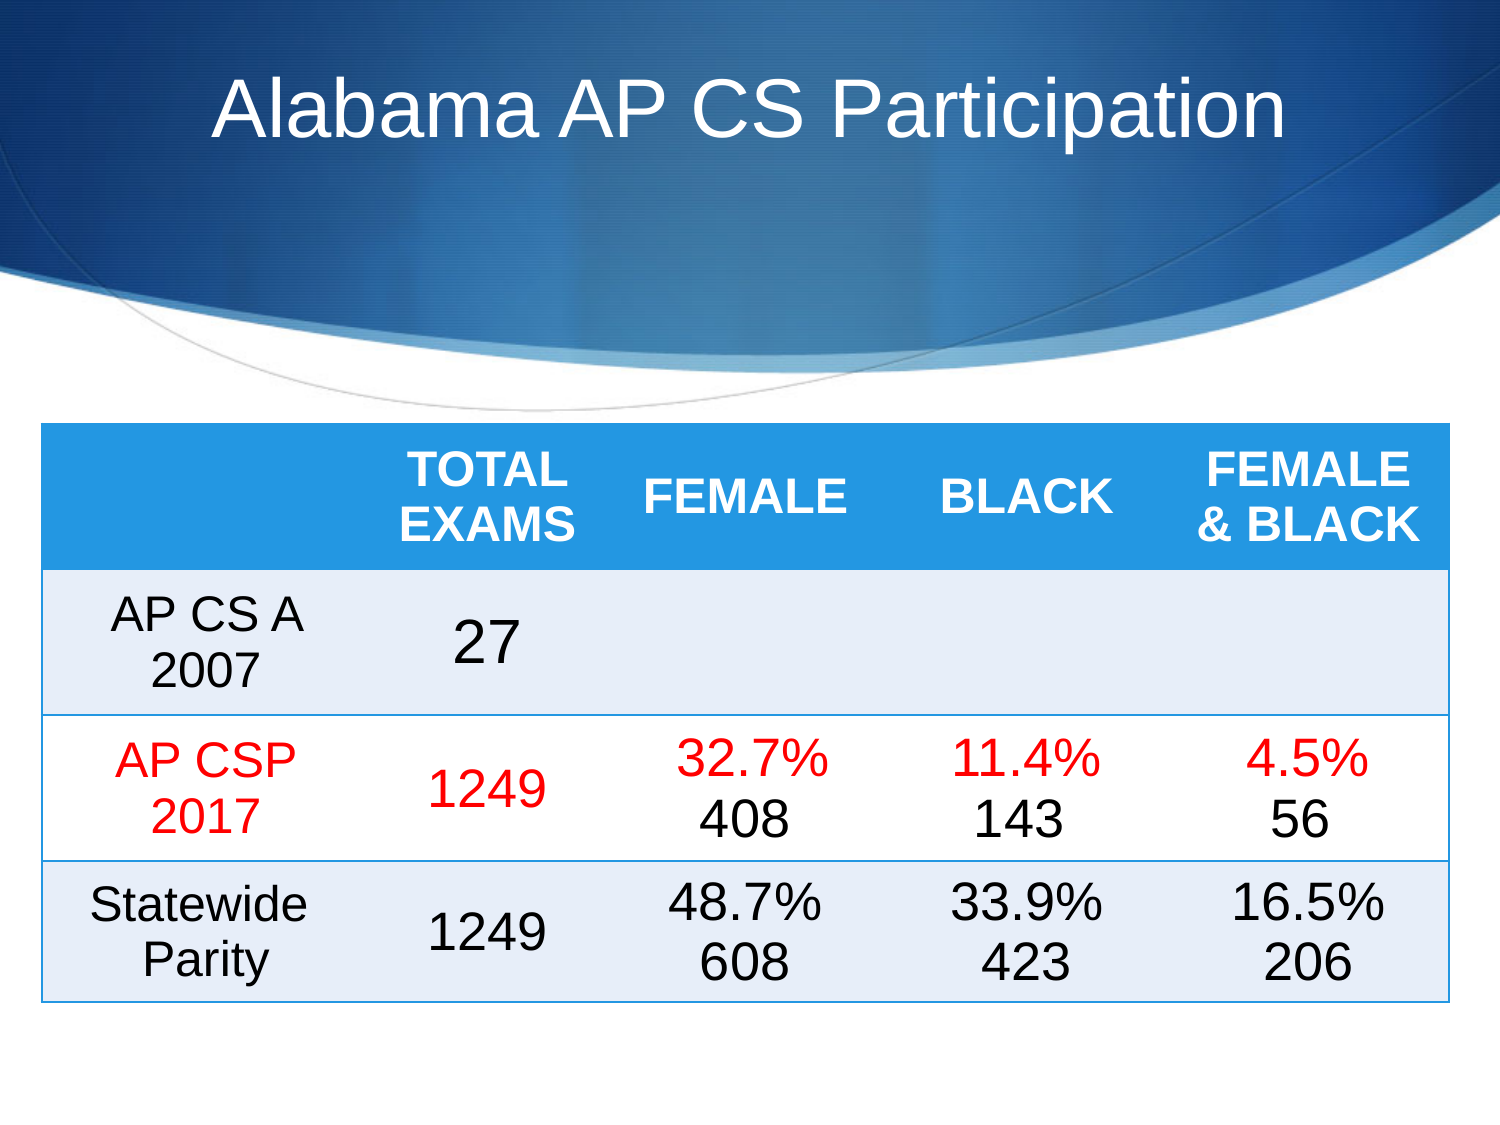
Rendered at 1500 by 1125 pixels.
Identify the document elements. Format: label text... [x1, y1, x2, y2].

table_header FEMALE [605, 424, 886, 569]
table_cell Statewide Parity [43, 862, 370, 1001]
table_cell 11.4% 143 [886, 716, 1168, 860]
picture [0, 0, 1500, 1125]
title Alabama AP CS Participation [75, 56, 1425, 152]
table_cell [605, 570, 886, 714]
table_cell 1249 [370, 862, 605, 1001]
table_header FEMALE & BLACK [1168, 424, 1448, 569]
table_cell 48.7% 608 [605, 862, 886, 1001]
table_cell [1168, 570, 1448, 714]
table_cell 1249 [370, 716, 605, 860]
table_header BLACK [886, 424, 1168, 569]
table_cell 33.9% 423 [886, 862, 1168, 1001]
table_header [43, 424, 370, 569]
table_cell 32.7% 408 [605, 716, 886, 860]
table_cell 4.5% 56 [1168, 716, 1448, 860]
table_cell [886, 570, 1168, 714]
table_cell AP CSP 2017 [43, 716, 370, 860]
table_cell 27 [370, 570, 605, 714]
table_cell 16.5% 206 [1168, 862, 1448, 1001]
table_cell AP CS A 2007 [43, 570, 370, 714]
table_header TOTAL EXAMS [370, 424, 605, 569]
